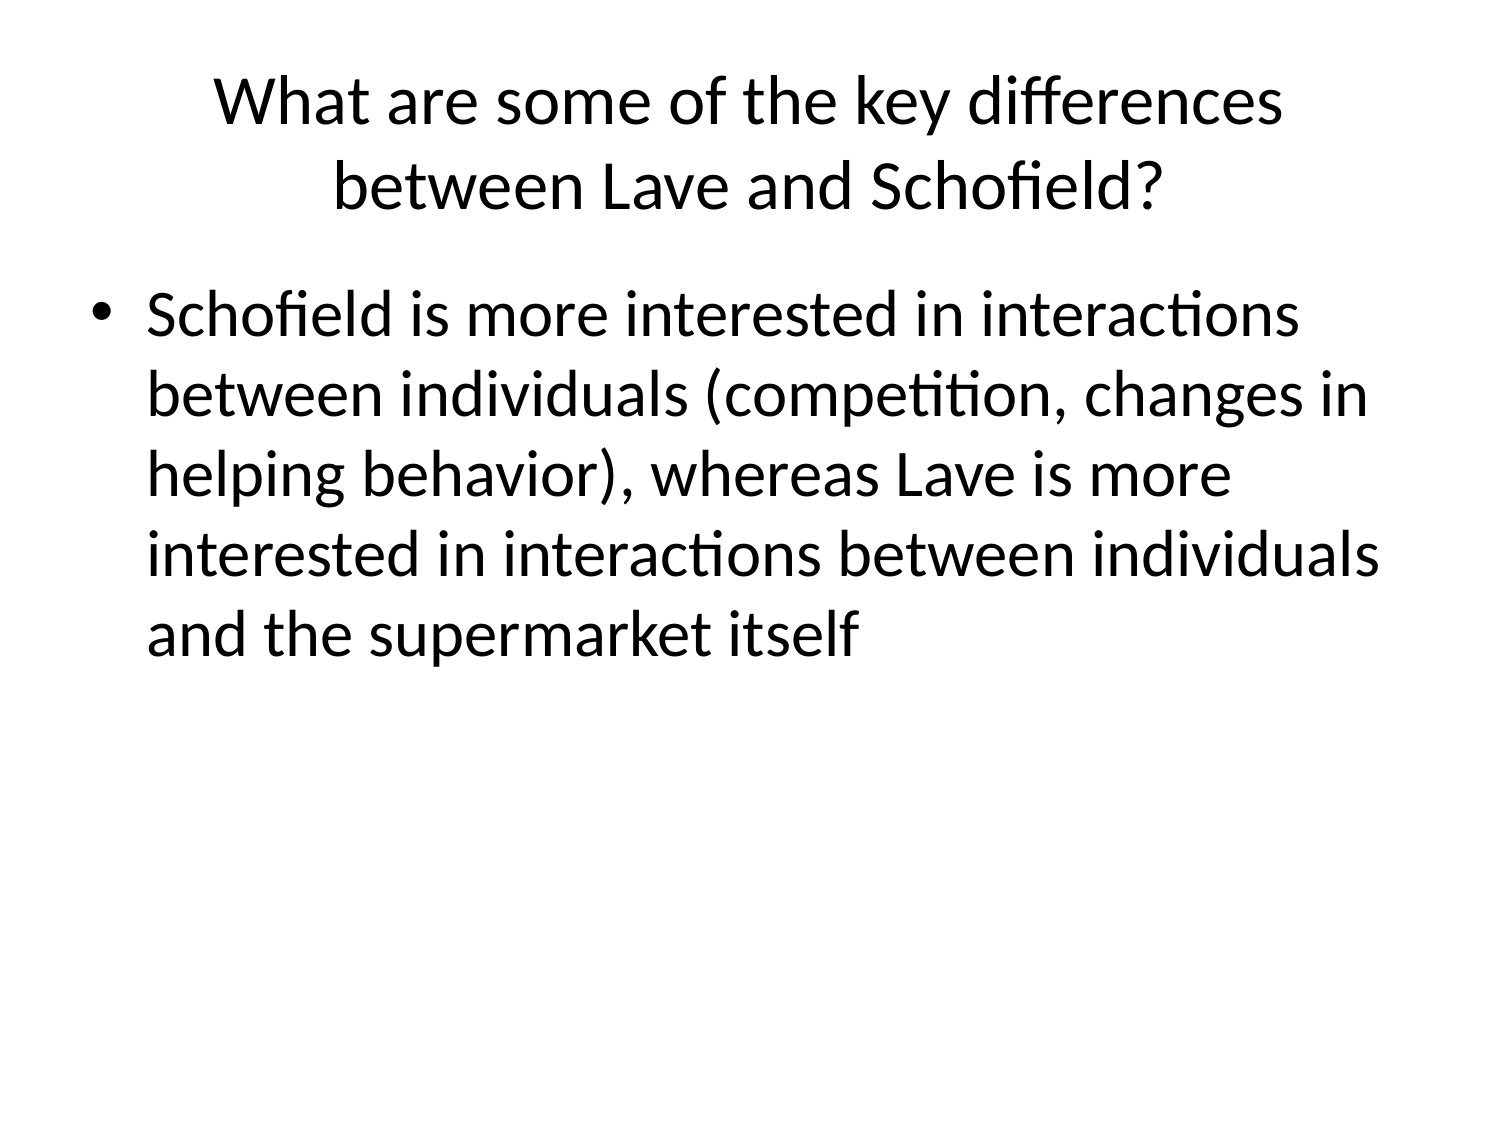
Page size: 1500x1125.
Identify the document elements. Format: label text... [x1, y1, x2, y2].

title What are some of the key differences between Lave and Schofield? [75, 45, 1425, 233]
list Schofield is more interested in interactions between individuals (competition, changes in helping behavior), whereas Lave is more interested in interactions between individuals and the supermarket itself [75, 262, 1425, 1005]
